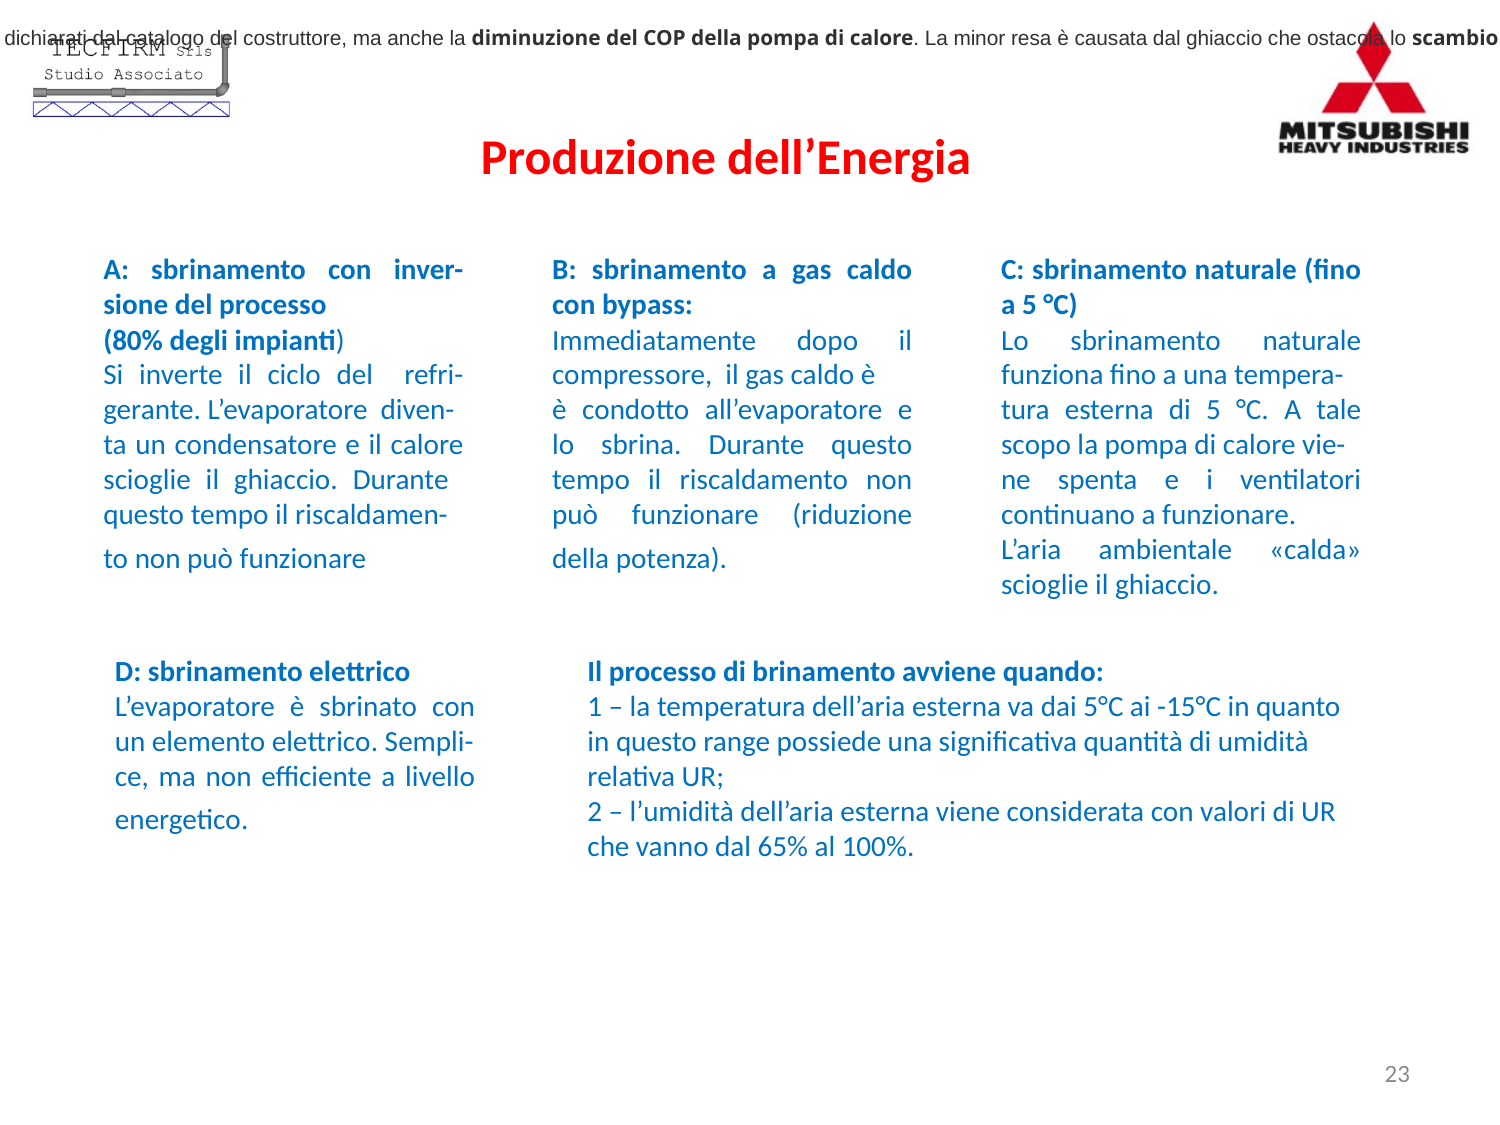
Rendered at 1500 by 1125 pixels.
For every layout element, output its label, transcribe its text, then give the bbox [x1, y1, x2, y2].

text_box A: sbrinamento con inver- sione del processo (80% degli impianti) Si inverte il ciclo del refri- gerante. L’evaporatore diven- ta un condensatore e il calore scioglie il ghiaccio. Durante questo tempo il riscaldamen- to non può funzionare [88, 243, 479, 583]
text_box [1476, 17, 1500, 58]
picture [29, 30, 232, 120]
text_box C: sbrinamento naturale (fino a 5 °C) Lo sbrinamento naturale funziona fino a una tempera- tura esterna di 5 °C. A tale scopo la pompa di calore vie- ne spenta e i ventilatori continuano a funzionare. L’aria ambientale «calda» scioglie il ghiaccio. [986, 243, 1376, 608]
text_box D: sbrinamento elettrico L’evaporatore è sbrinato con un elemento elettrico. Sempli- ce, ma non efficiente a livello energetico. [100, 645, 491, 845]
picture [1269, 18, 1478, 157]
text_box B: sbrinamento a gas caldo con bypass: Immediatamente dopo il compressore, il gas caldo è è condotto all’evaporatore e lo sbrina. Durante questo tempo il riscaldamento non può funzionare (riduzione della potenza). [537, 243, 928, 583]
slide_number 23 [1074, 1042, 1425, 1103]
title Produzione dell’Energia [88, 101, 1364, 209]
text_box Ogni ciclo di sbrinamento, a parità di energia elettrica assorbita, comporta una perdita di resa di circa il 10% con conseguente aumento del consumo elettrico del 20 ÷ 30% rispetto ai valori dichiarati dal catalogo del costruttore, ma anche la diminuzione del COP della pompa di calore. La minor resa è causata dal ghiaccio che ostacola lo scambio termico della batteria alettata e dalla diminuzione della portata d’aria, facendo assorbire più energia elettrica alla pompa di calore per mantenere l’utenza alla temperatura impostata. [0, 17, 1270, 58]
text_box Il processo di brinamento avviene quando: 1 – la temperatura dell’aria esterna va dai 5°C ai -15°C in quanto in questo range possiede una significativa quantità di umidità relativa UR; 2 – l’umidità dell’aria esterna viene considerata con valori di UR che vanno dal 65% al 100%. [572, 645, 1376, 915]
